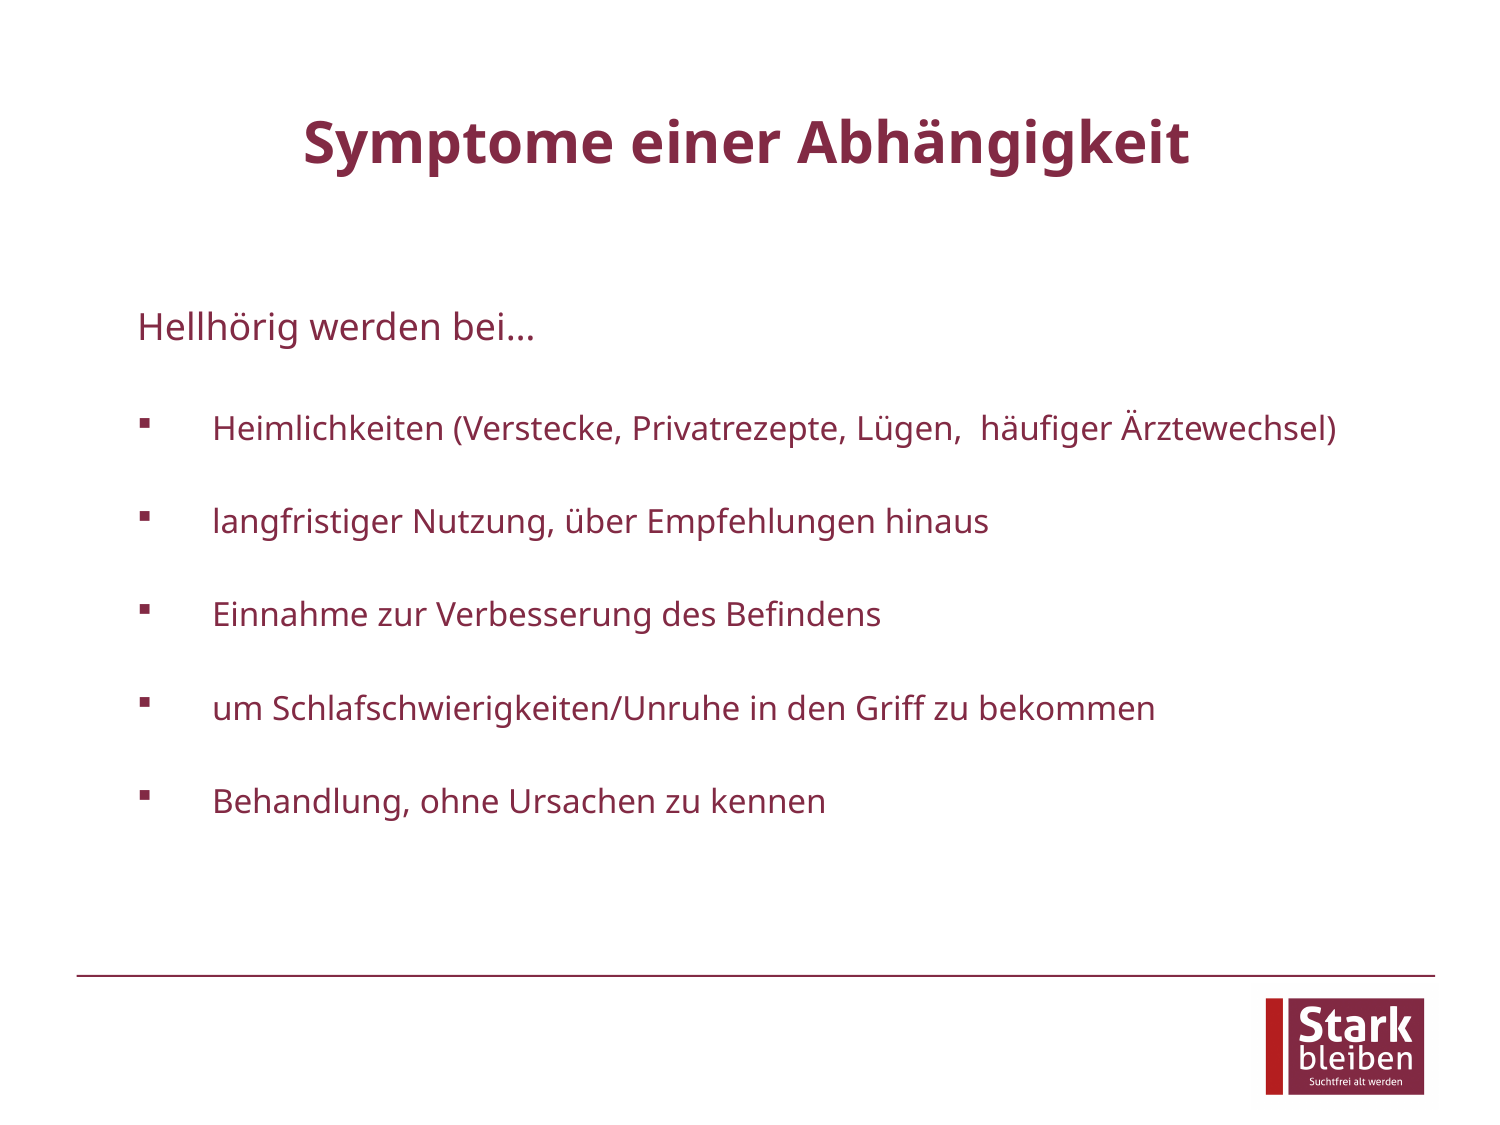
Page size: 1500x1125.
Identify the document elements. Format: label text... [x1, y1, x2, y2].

picture [1251, 983, 1439, 1110]
list Hellhörig werden bei… Heimlichkeiten (Verstecke, Privatrezepte, Lügen, häufiger Ärztewechsel) langfristiger Nutzung, über Empfehlungen hinaus Einnahme zur Verbesserung des Befindens um Schlafschwierigkeiten/Unruhe in den Griff zu bekommen Behandlung, ohne Ursachen zu kennen [122, 242, 1416, 964]
title Symptome einer Abhängigkeit [100, 37, 1395, 243]
